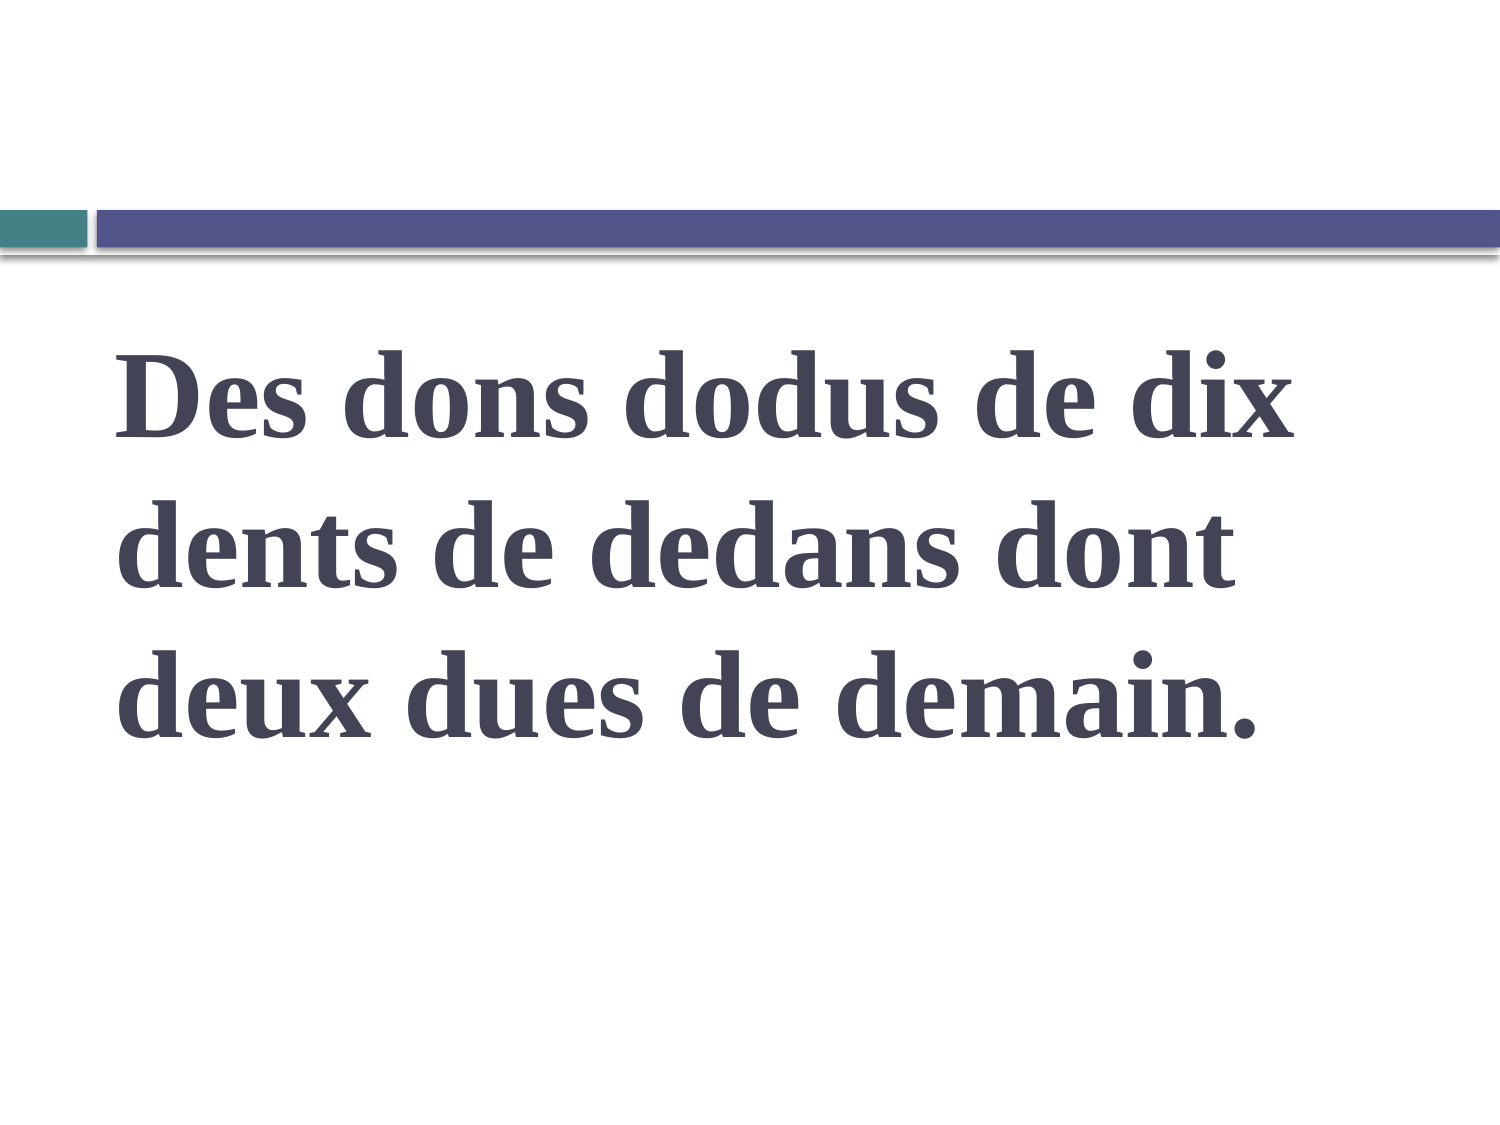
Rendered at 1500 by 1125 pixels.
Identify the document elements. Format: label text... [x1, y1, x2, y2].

title Des dons dodus de dix dents de dedans dont deux dues de demain. [100, 456, 1438, 619]
